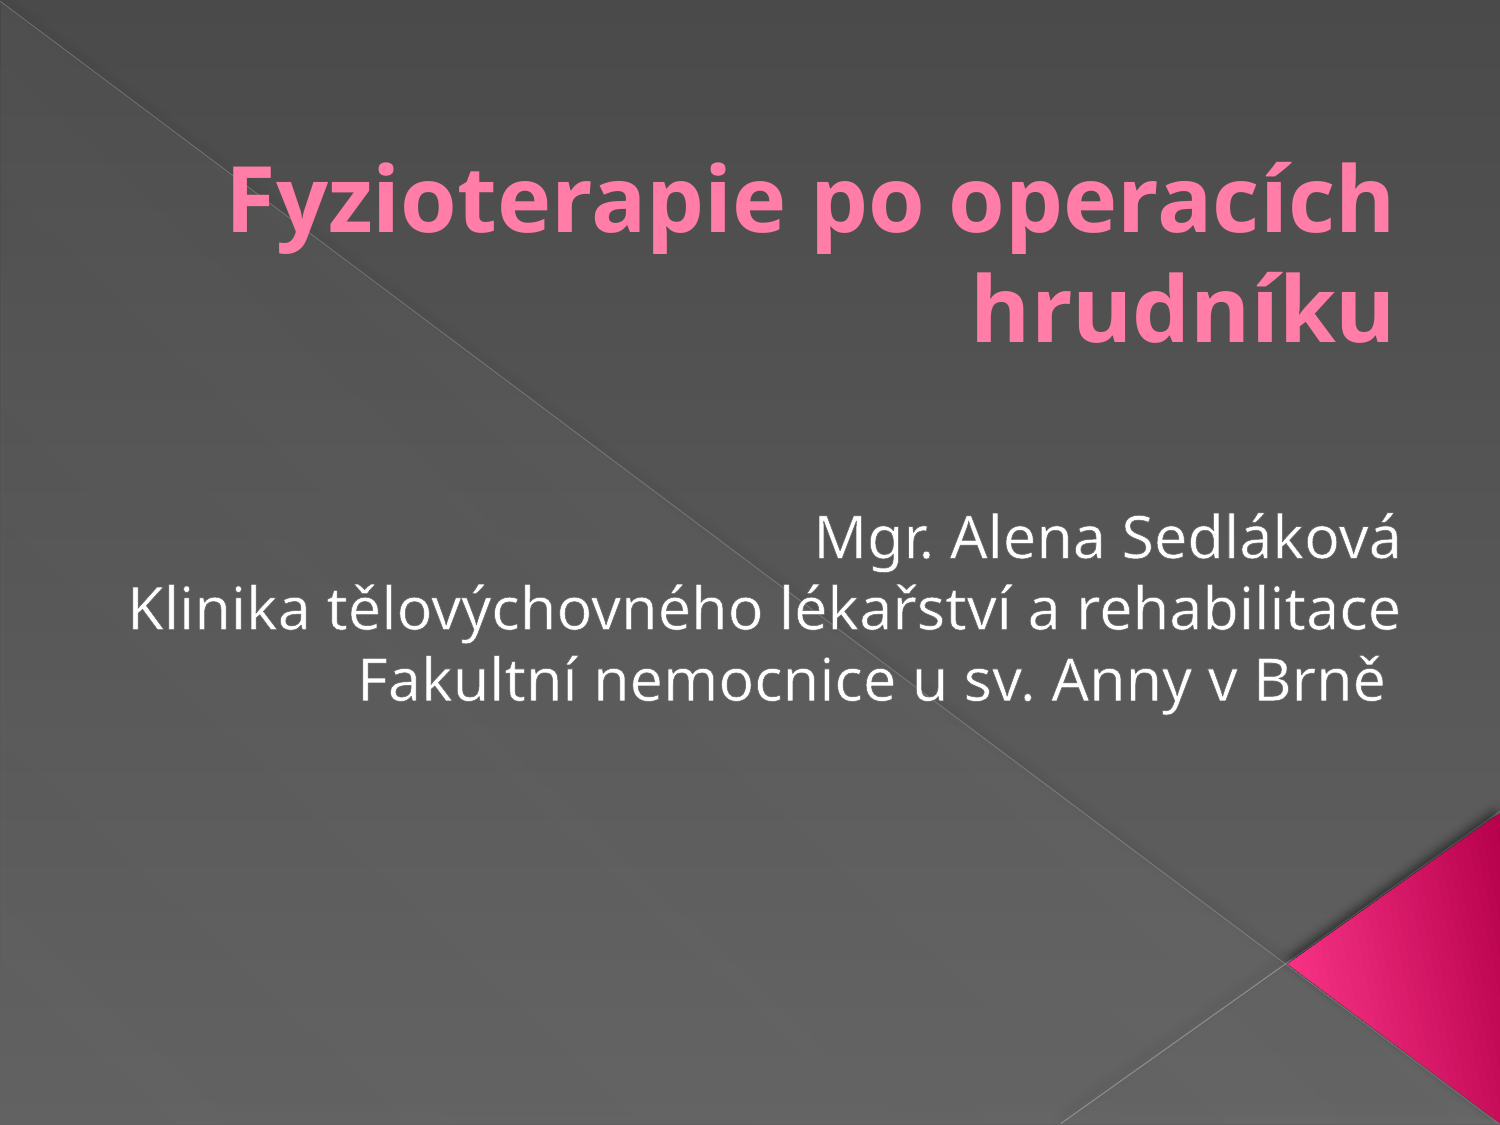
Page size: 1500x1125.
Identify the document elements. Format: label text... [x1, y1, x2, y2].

subtitle Mgr. Alena Sedláková Klinika tělovýchovného lékařství a rehabilitace Fakultní nemocnice u sv. Anny v Brně [100, 491, 1423, 780]
title Fyzioterapie po operacích hrudníku [88, 127, 1412, 369]
